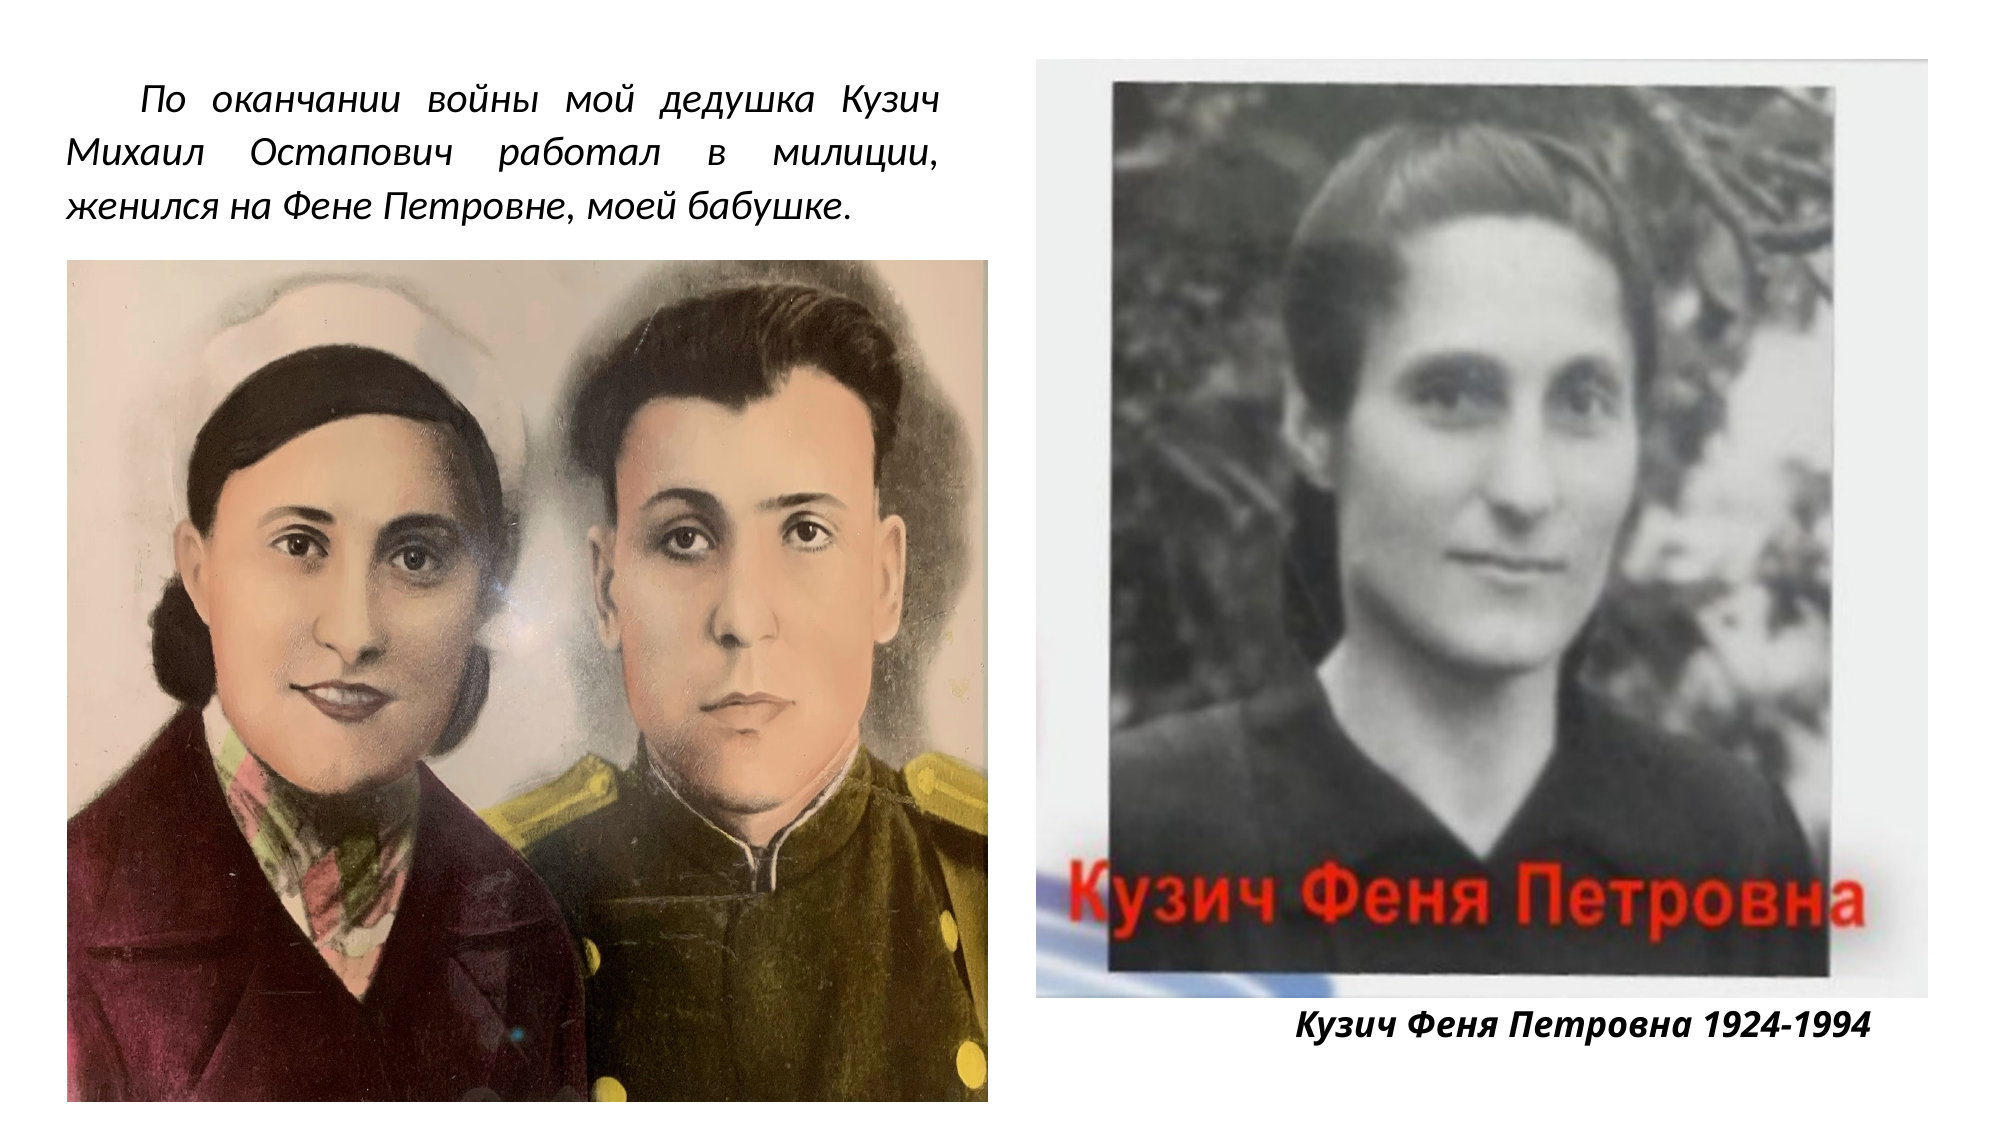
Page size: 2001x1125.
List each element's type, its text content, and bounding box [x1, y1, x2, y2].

title Кузич Феня Петровна 1924-1994 [1280, 997, 1953, 1097]
picture [67, 260, 988, 1102]
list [1036, 59, 1928, 998]
text_box По оканчании войны мой дедушка Кузич Михаил Остапович работал в милиции, женился на Фене Петровне, моей бабушке. [50, 59, 956, 235]
